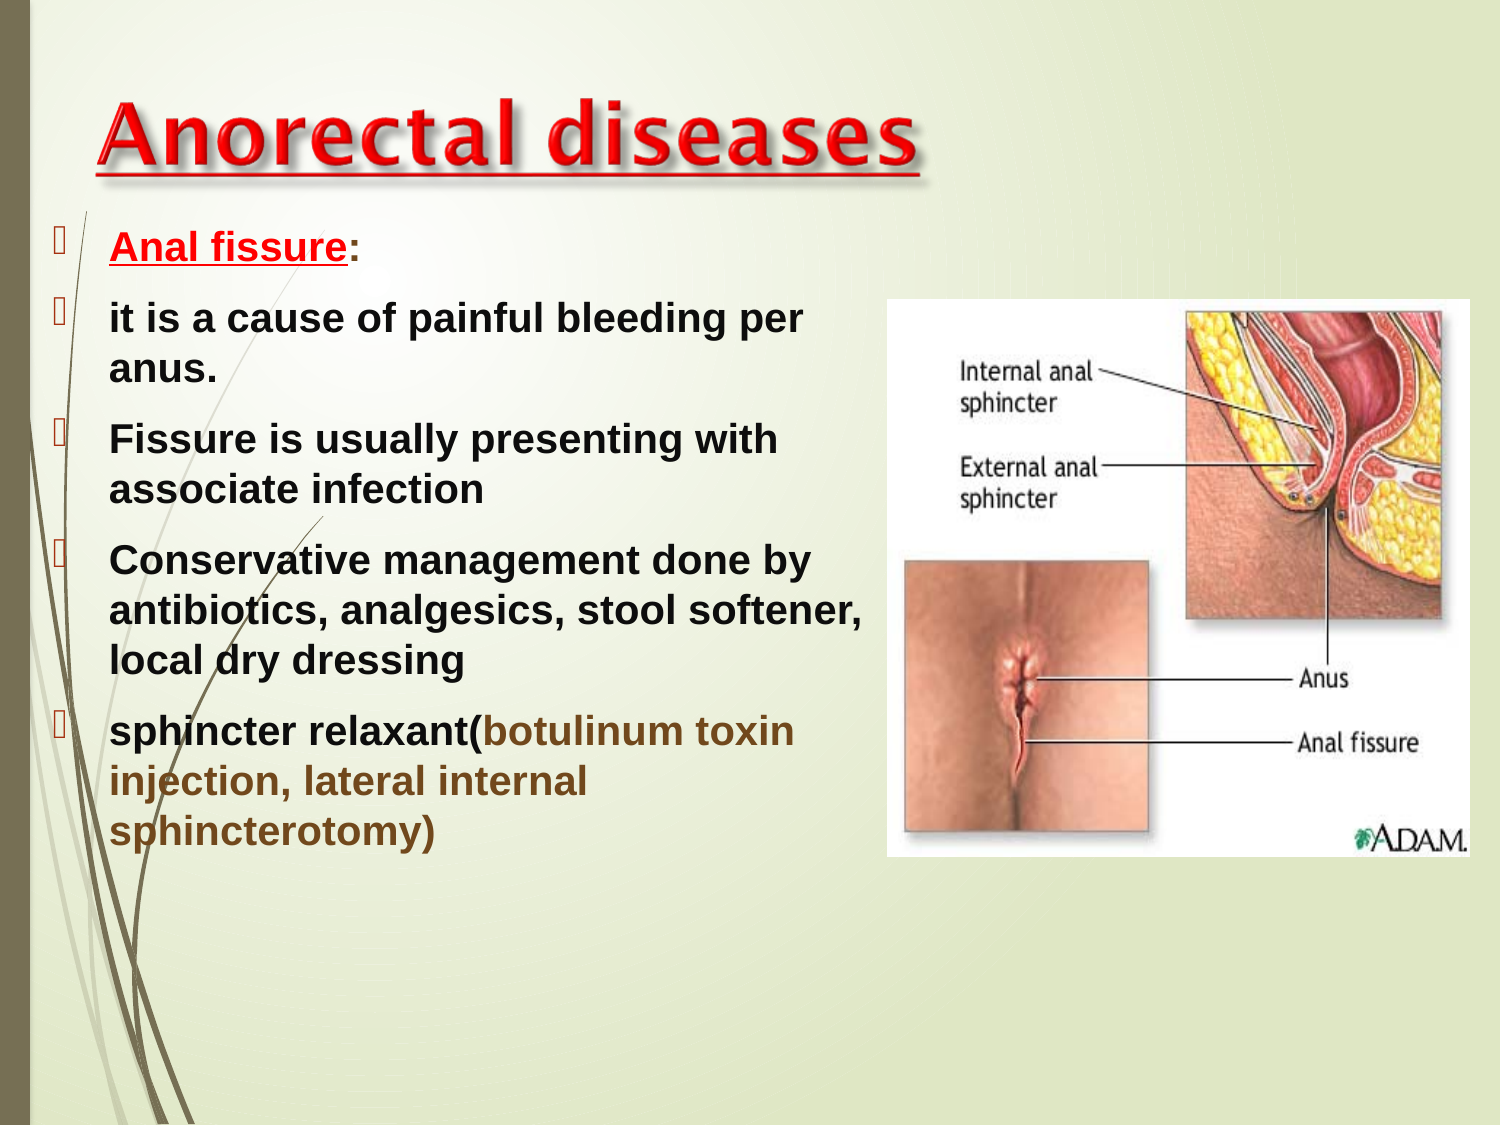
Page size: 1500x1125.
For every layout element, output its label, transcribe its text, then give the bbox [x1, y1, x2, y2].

picture [887, 299, 1471, 857]
list Anal fissure: it is a cause of painful bleeding per anus.​ Fissure is usually presenting with associate infection ​ Conservative management done by antibiotics, analgesics, stool softener, local dry dressing sphincter relaxant(botulinum toxin injection, ​lateral internal sphincterotomy) [37, 264, 900, 1125]
picture [37, 36, 1432, 257]
